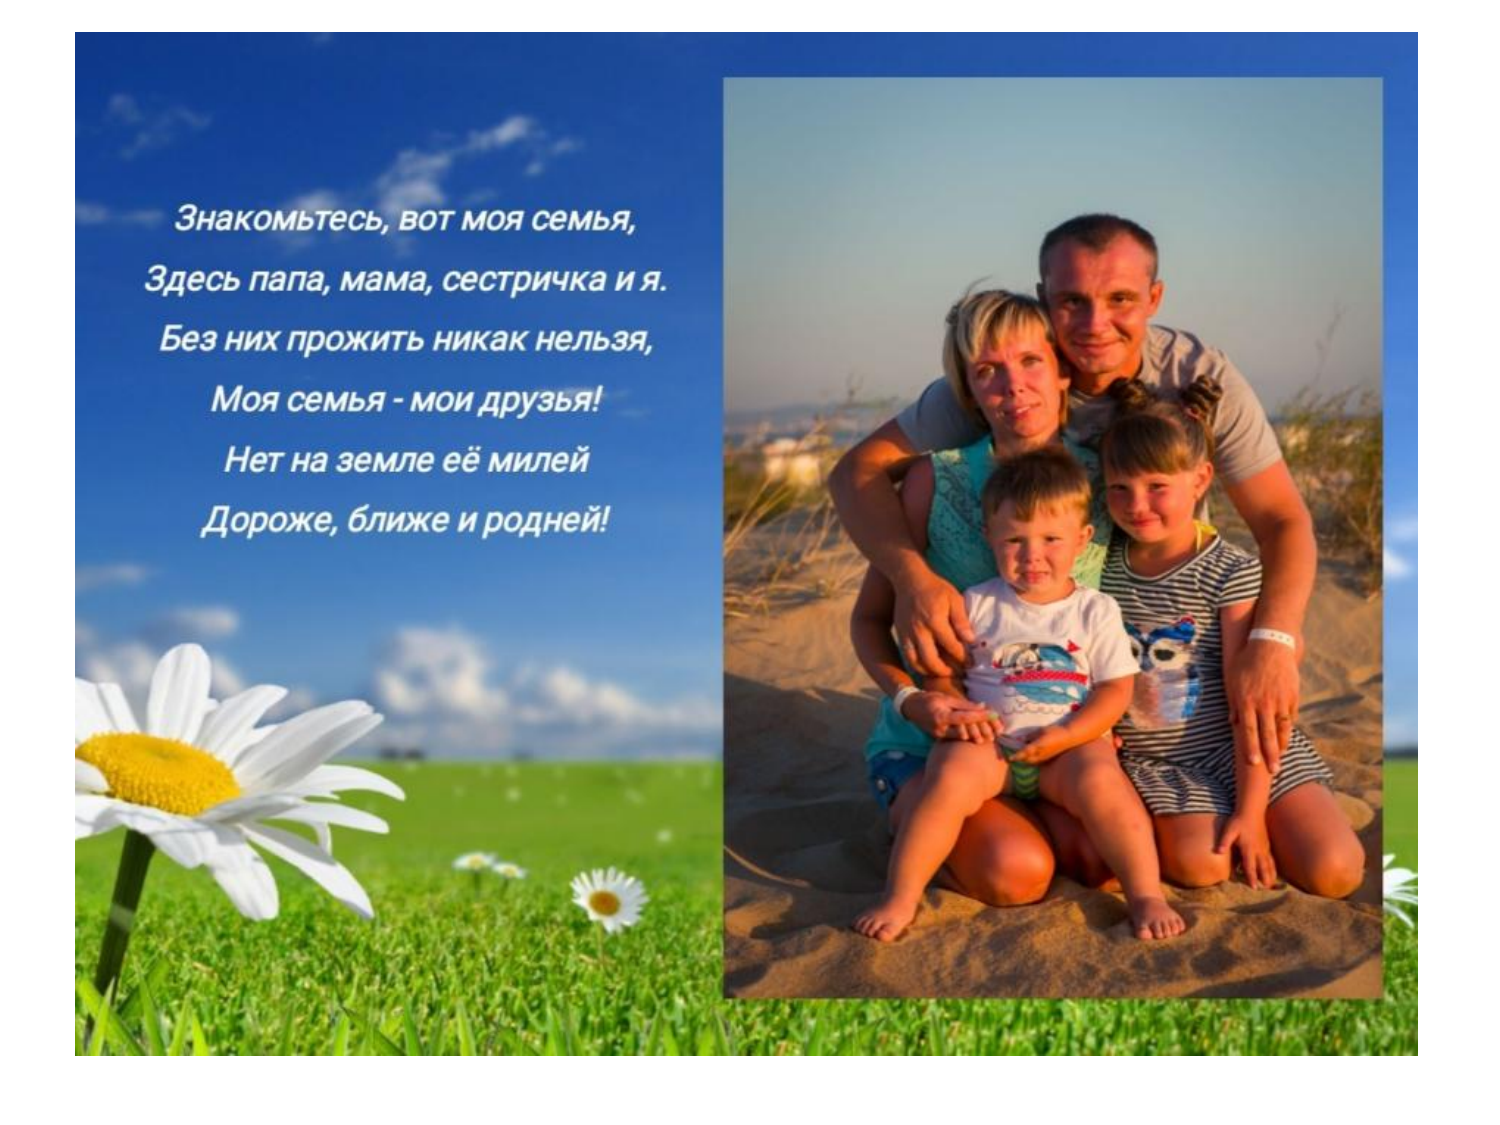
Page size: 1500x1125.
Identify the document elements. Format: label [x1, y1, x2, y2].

list [74, 32, 1419, 1057]
